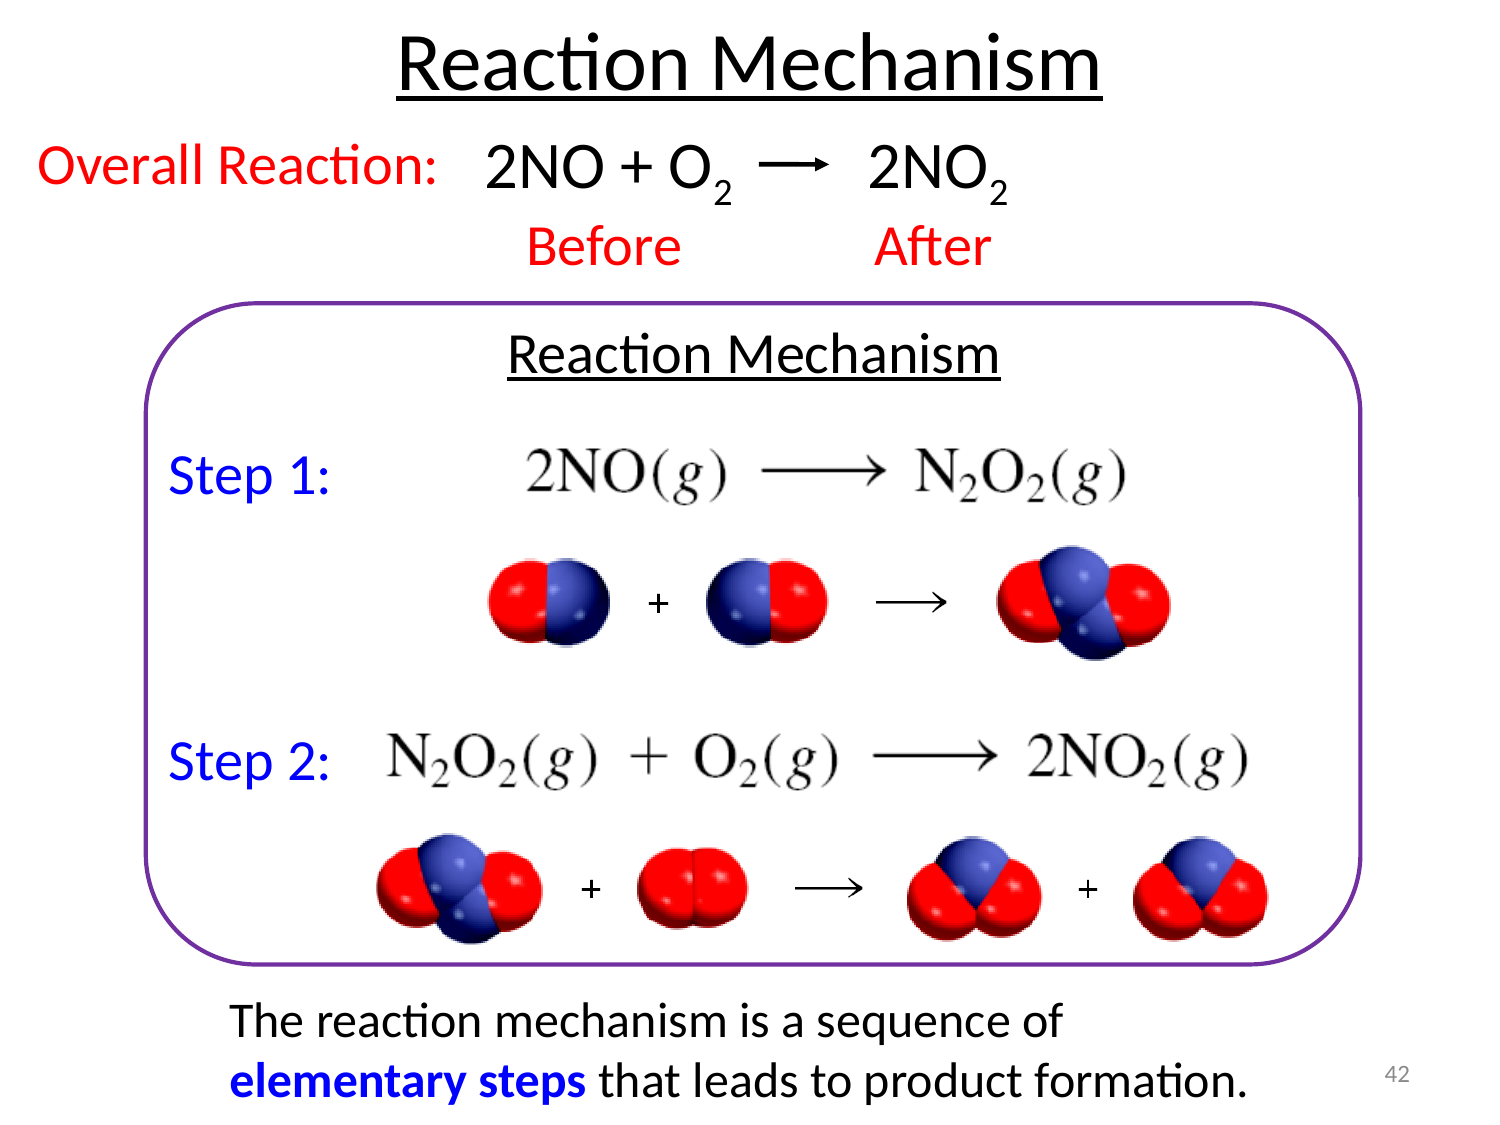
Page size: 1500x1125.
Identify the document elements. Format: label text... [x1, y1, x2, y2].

text_box Reaction Mechanism [74, 0, 1425, 188]
text_box [143, 301, 1363, 967]
text_box Step 2: [154, 714, 357, 800]
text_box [462, 114, 1031, 211]
picture [355, 693, 1309, 970]
slide_number 42 [1074, 1042, 1425, 1103]
text_box The reaction mechanism is a sequence of elementary steps that leads to product formation. [214, 979, 1319, 1115]
text_box Reaction Mechanism [460, 307, 1048, 393]
picture [514, 419, 1148, 540]
text_box Overall Reaction: [22, 118, 457, 204]
text_box Before [487, 219, 721, 285]
picture [470, 542, 1207, 673]
text_box After [816, 200, 1050, 285]
text_box Step 1: [154, 429, 390, 514]
